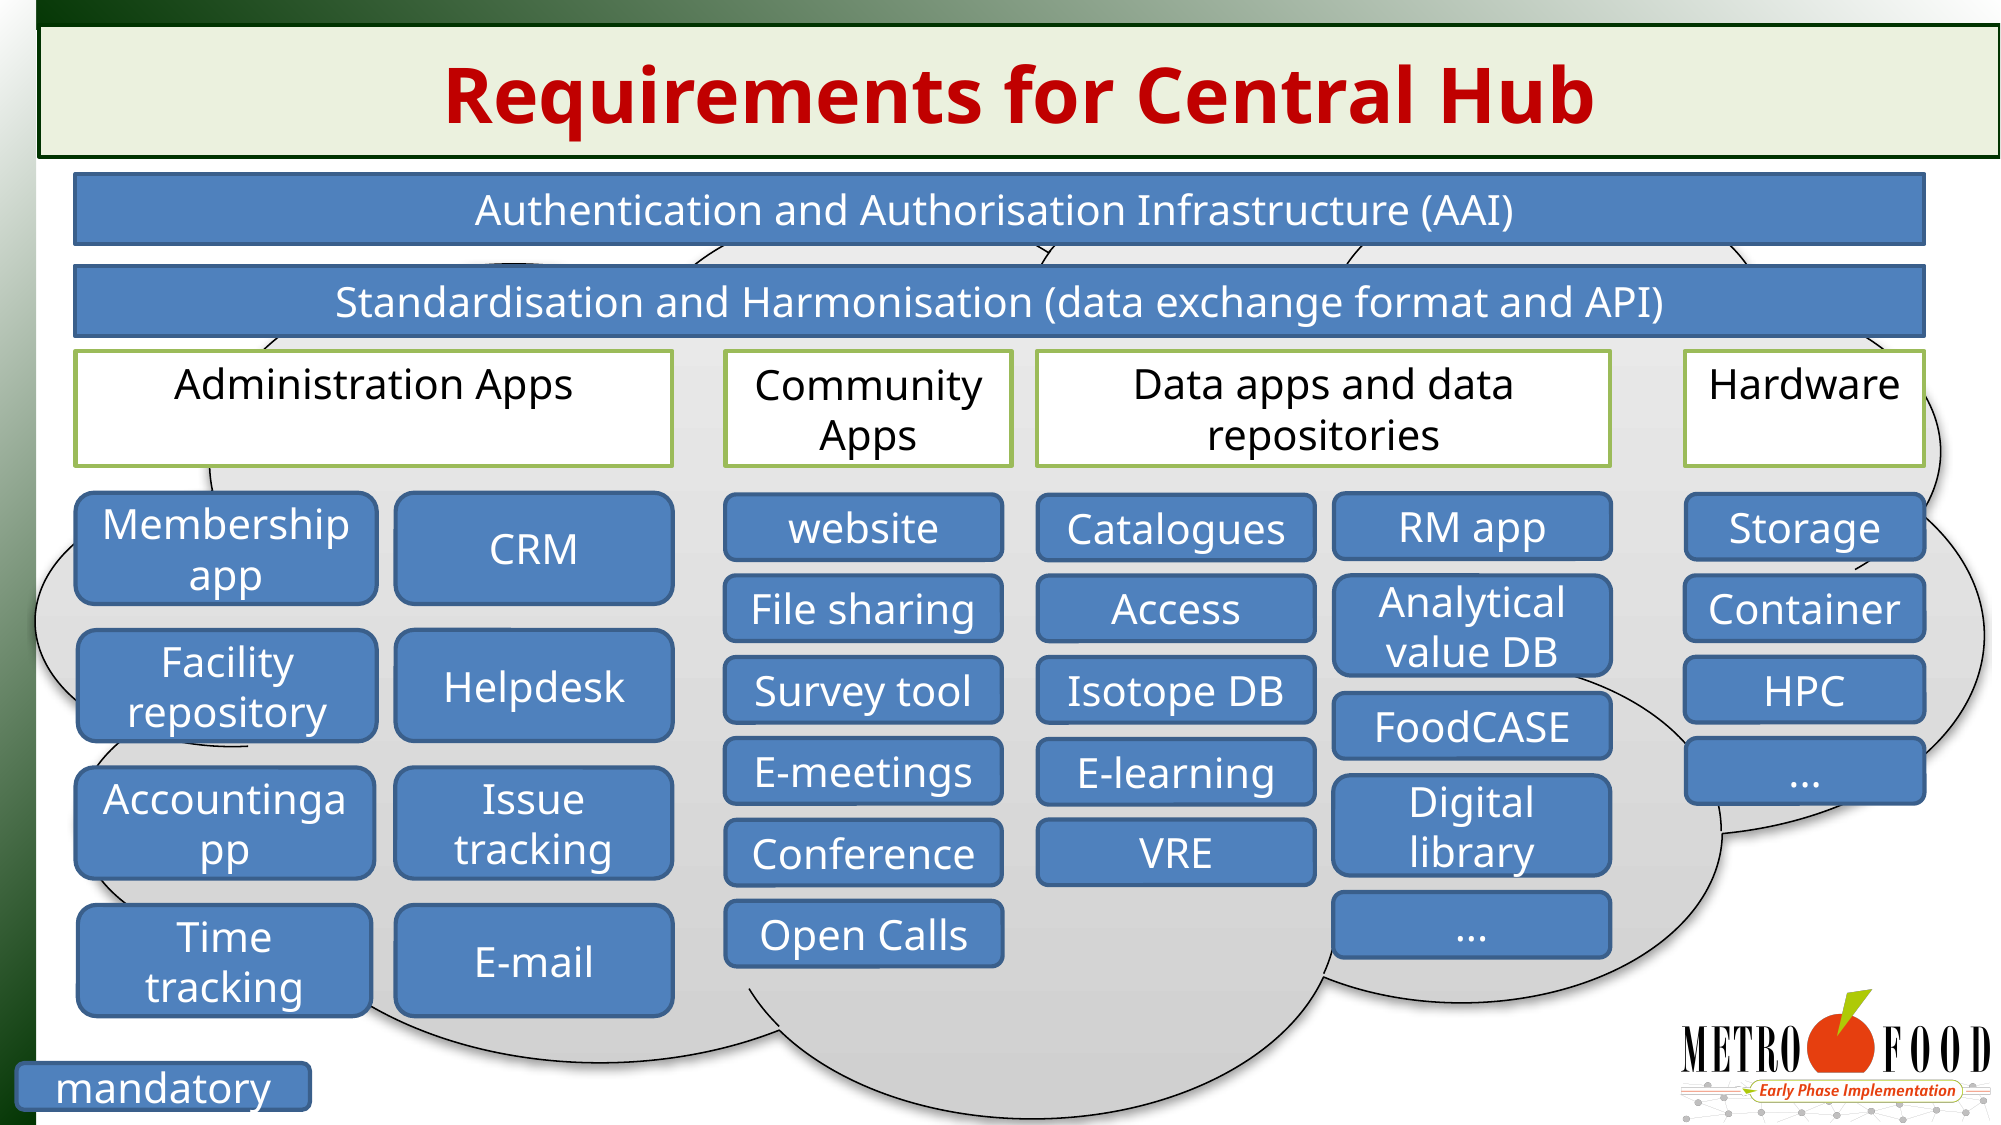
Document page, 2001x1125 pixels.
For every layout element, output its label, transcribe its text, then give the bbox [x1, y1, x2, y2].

text_box Conference [723, 817, 1004, 888]
text_box Helpdesk [393, 627, 675, 744]
text_box Community Apps [723, 349, 1014, 468]
picture [1675, 988, 2000, 1125]
text_box E-learning [1035, 736, 1317, 807]
title Requirements for Central Hub [39, 27, 2000, 157]
text_box Standardisation and Harmonisation (data exchange format and API) [73, 264, 1926, 338]
text_box Catalogues [1035, 492, 1317, 563]
text_box Open Calls [723, 898, 1005, 969]
text_box website [723, 492, 1005, 563]
text_box Analytical value DB [1331, 573, 1614, 678]
text_box Accountingapp [73, 765, 377, 881]
text_box Survey tool [722, 654, 1004, 725]
text_box E-meetings [722, 735, 1004, 806]
text_box FoodCASE [1331, 690, 1613, 761]
text_box Isotope DB [1035, 654, 1317, 725]
text_box ... [1331, 889, 1613, 960]
text_box Access [1035, 573, 1317, 644]
text_box Time tracking [75, 902, 374, 1019]
text_box RM app [1331, 491, 1614, 562]
text_box CRM [393, 490, 675, 607]
text_box HPC [1682, 654, 1927, 725]
text_box Administration Apps [73, 349, 674, 468]
text_box Hardware [1683, 349, 1926, 468]
text_box Authentication and Authorisation Infrastructure (AAI) [73, 172, 1926, 246]
text_box E-mail [393, 902, 675, 1019]
text_box File sharing [722, 573, 1004, 644]
text_box ... [1683, 735, 1927, 806]
text_box mandatory [14, 1060, 313, 1112]
text_box [34, 338, 1986, 1120]
text_box VRE [1035, 817, 1317, 888]
text_box Digital library [1331, 773, 1613, 878]
text_box Facility repository [75, 627, 379, 744]
text_box [694, 246, 1748, 264]
text_box Membership app [73, 490, 379, 607]
text_box Container [1682, 573, 1927, 644]
text_box Storage [1683, 491, 1927, 562]
text_box Data apps and data repositories [1035, 349, 1612, 468]
text_box Issue tracking [393, 765, 675, 881]
